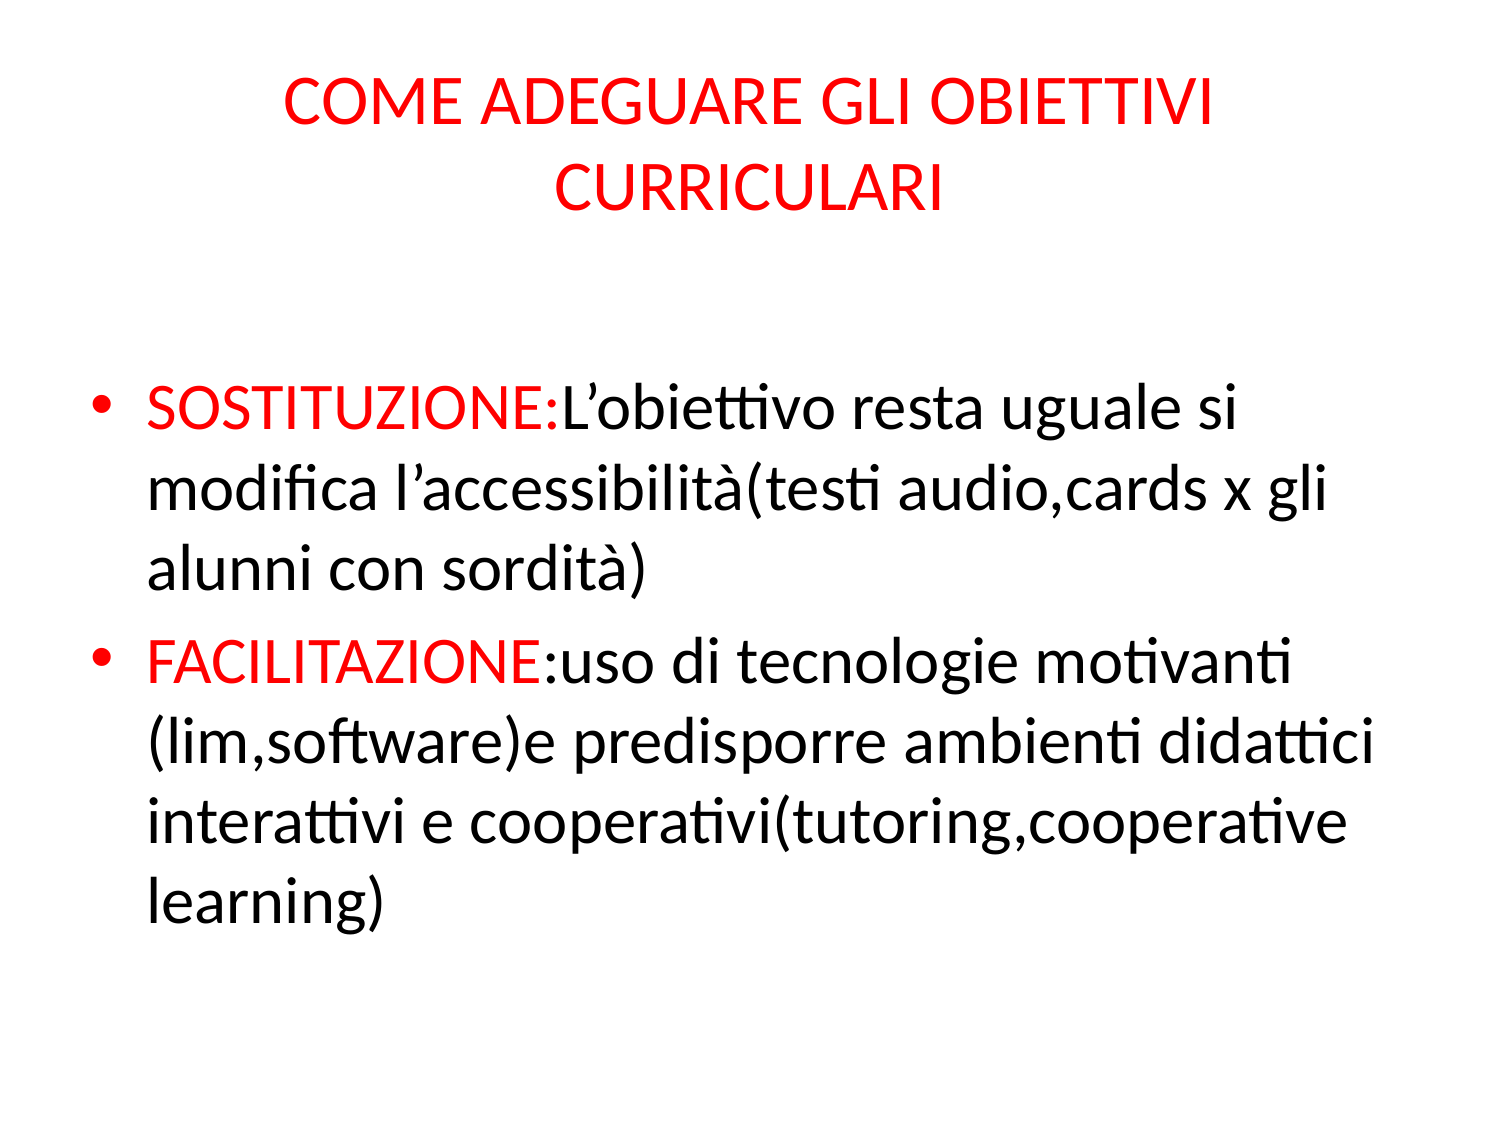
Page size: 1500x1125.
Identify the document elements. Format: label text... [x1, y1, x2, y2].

list SOSTITUZIONE:L’obiettivo resta uguale si modifica l’accessibilità(testi audio,cards x gli alunni con sordità) FACILITAZIONE:uso di tecnologie motivanti (lim,software)e predisporre ambienti didattici interattivi e cooperativi(tutoring,cooperative learning) [75, 262, 1425, 1005]
title COME ADEGUARE GLI OBIETTIVI CURRICULARI [75, 45, 1425, 233]
